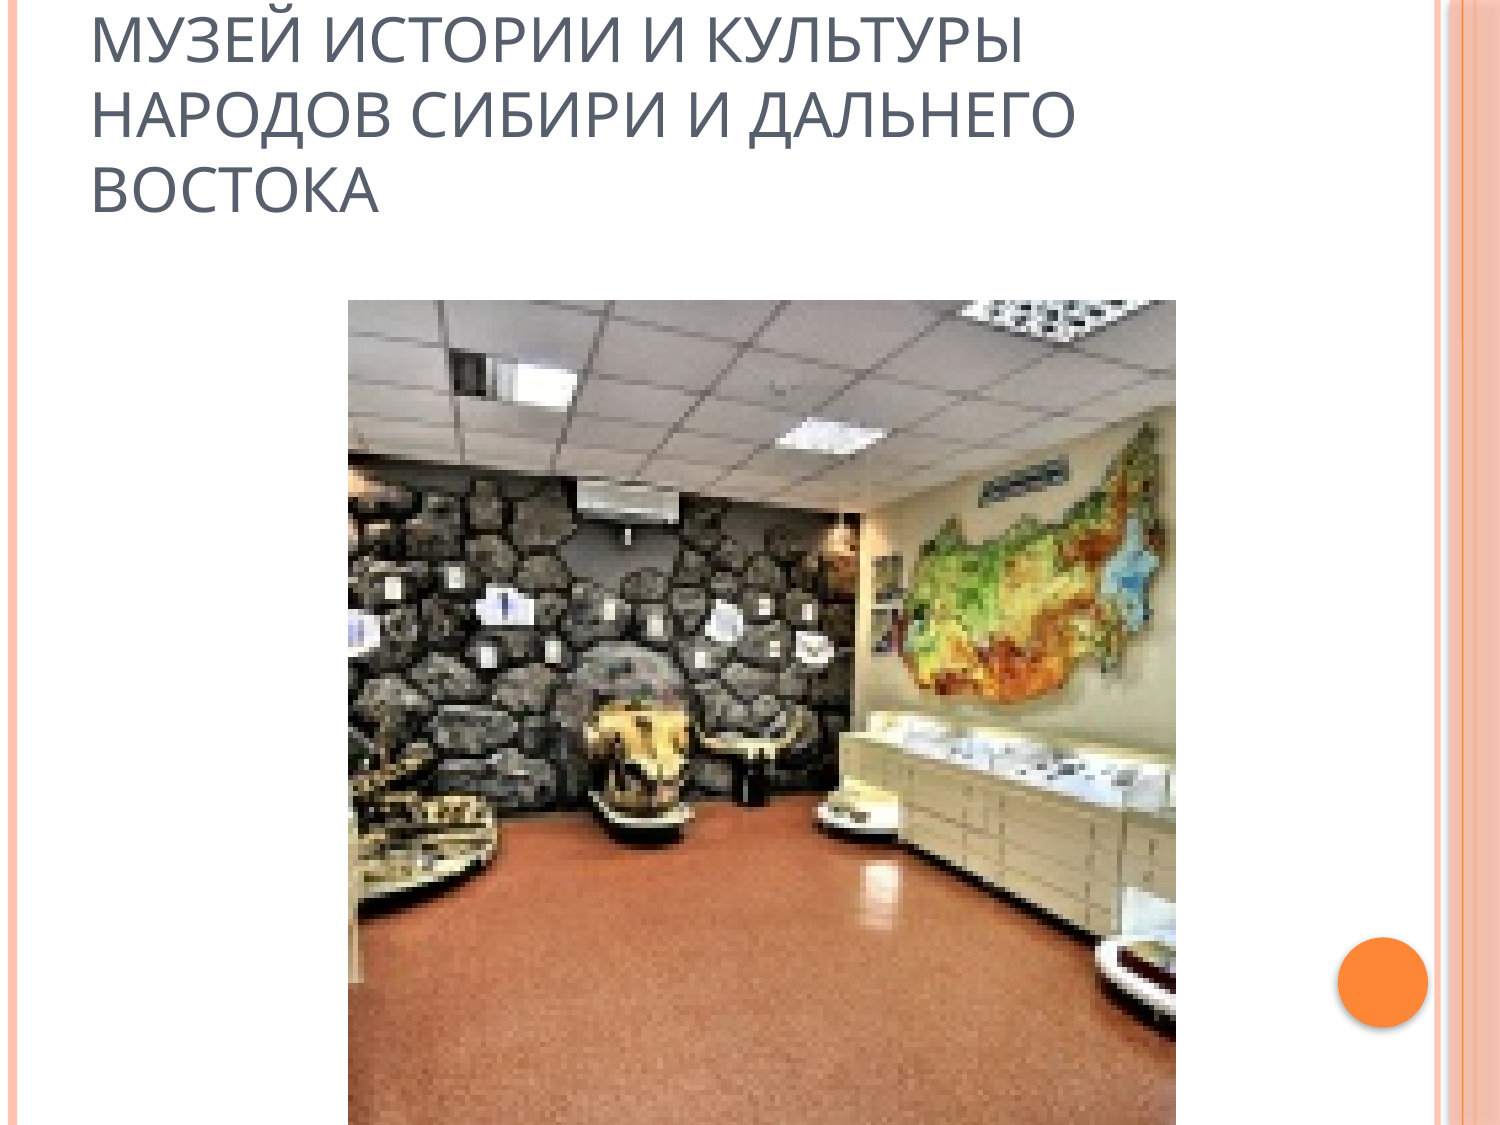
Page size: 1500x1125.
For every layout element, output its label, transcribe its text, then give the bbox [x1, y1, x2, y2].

title Музей истории и культуры народов Сибири и Дальнего Востока [75, 45, 1300, 233]
picture [347, 300, 1176, 1125]
